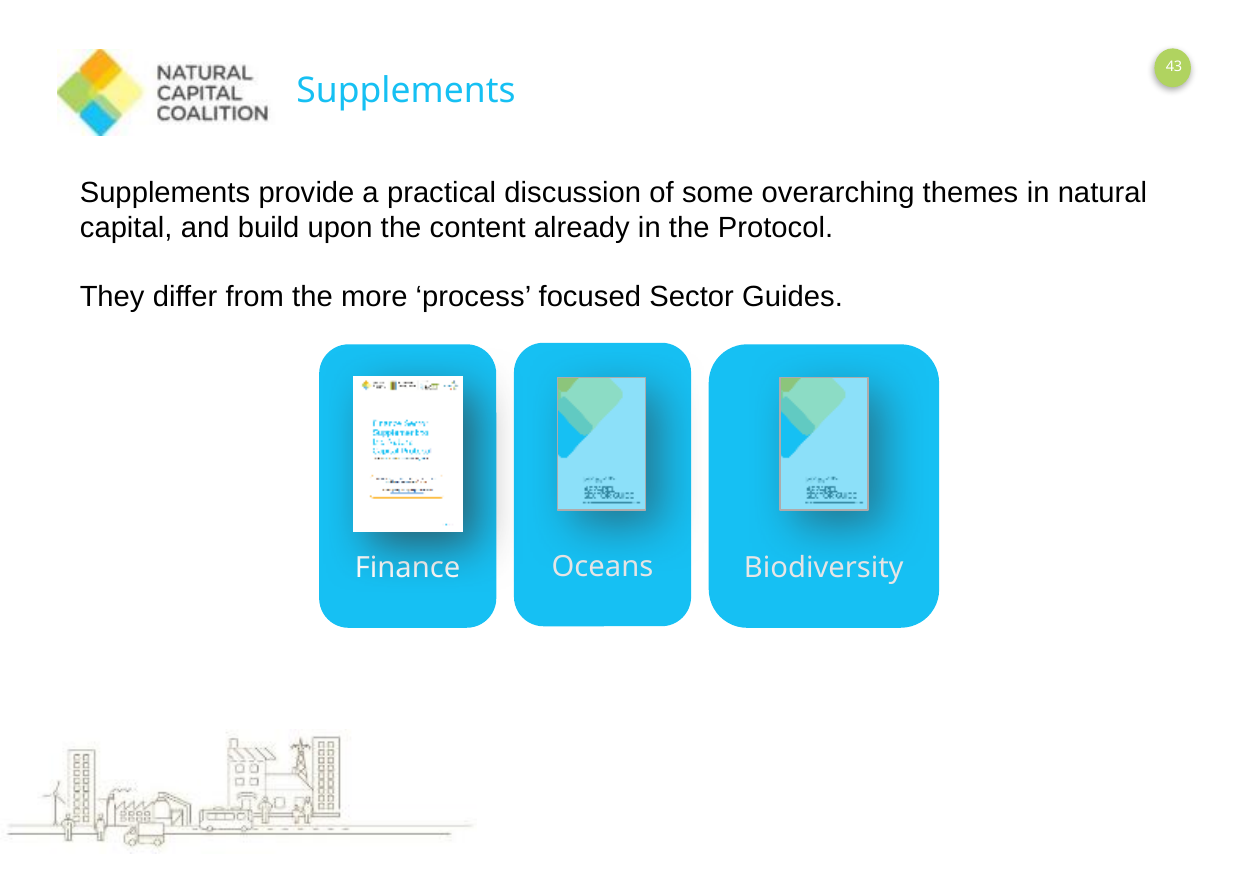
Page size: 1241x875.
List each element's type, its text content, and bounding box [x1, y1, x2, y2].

picture [57, 49, 282, 136]
picture [0, 729, 477, 854]
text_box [318, 344, 497, 629]
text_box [708, 344, 940, 629]
text_box Supplements [284, 46, 1005, 130]
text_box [513, 342, 692, 627]
text_box Supplements provide a practical discussion of some overarching themes in natural capital, and build upon the content already in the Protocol. They differ from the more ‘process’ focused Sector Guides. [65, 165, 1199, 321]
